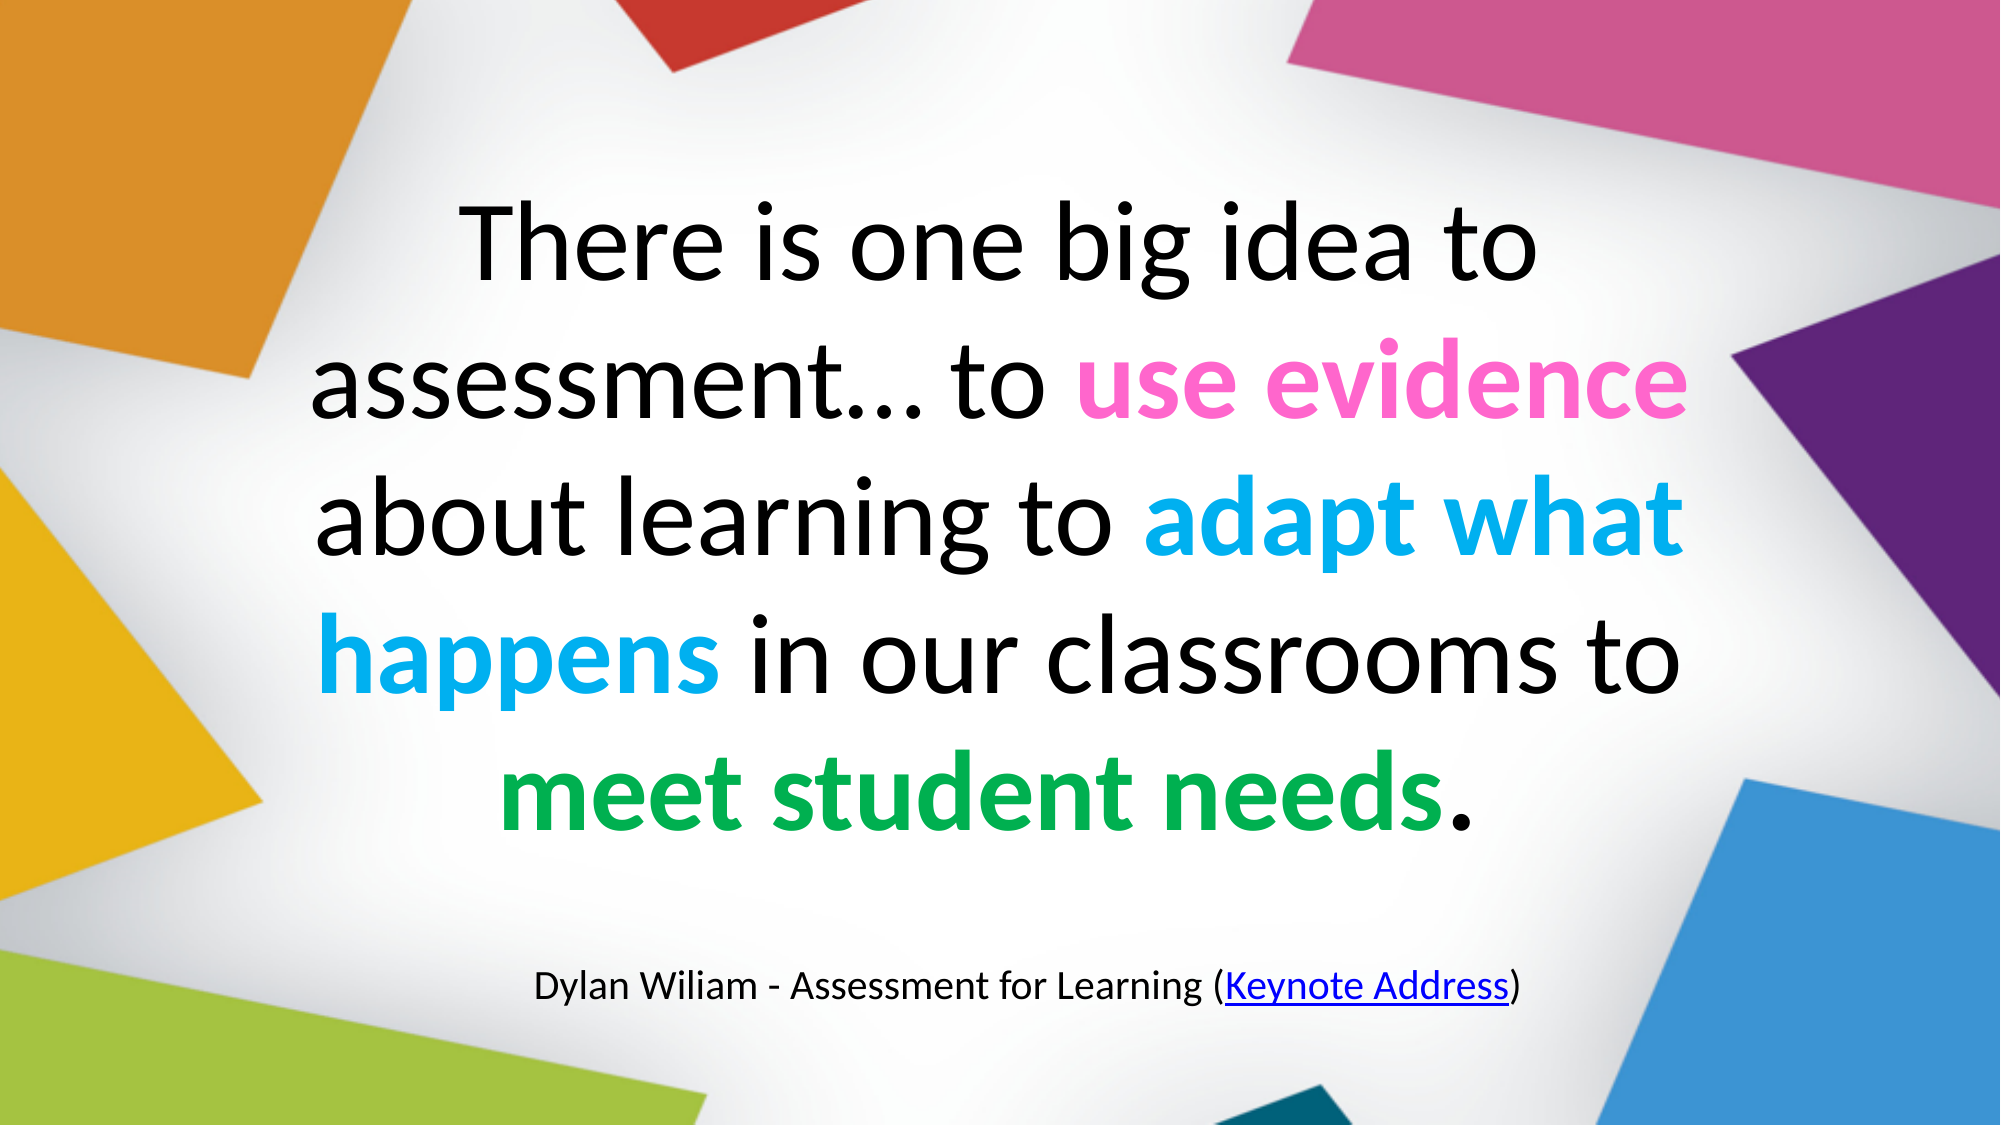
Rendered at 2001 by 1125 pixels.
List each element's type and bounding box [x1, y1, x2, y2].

text_box [0, 0, 2000, 1125]
